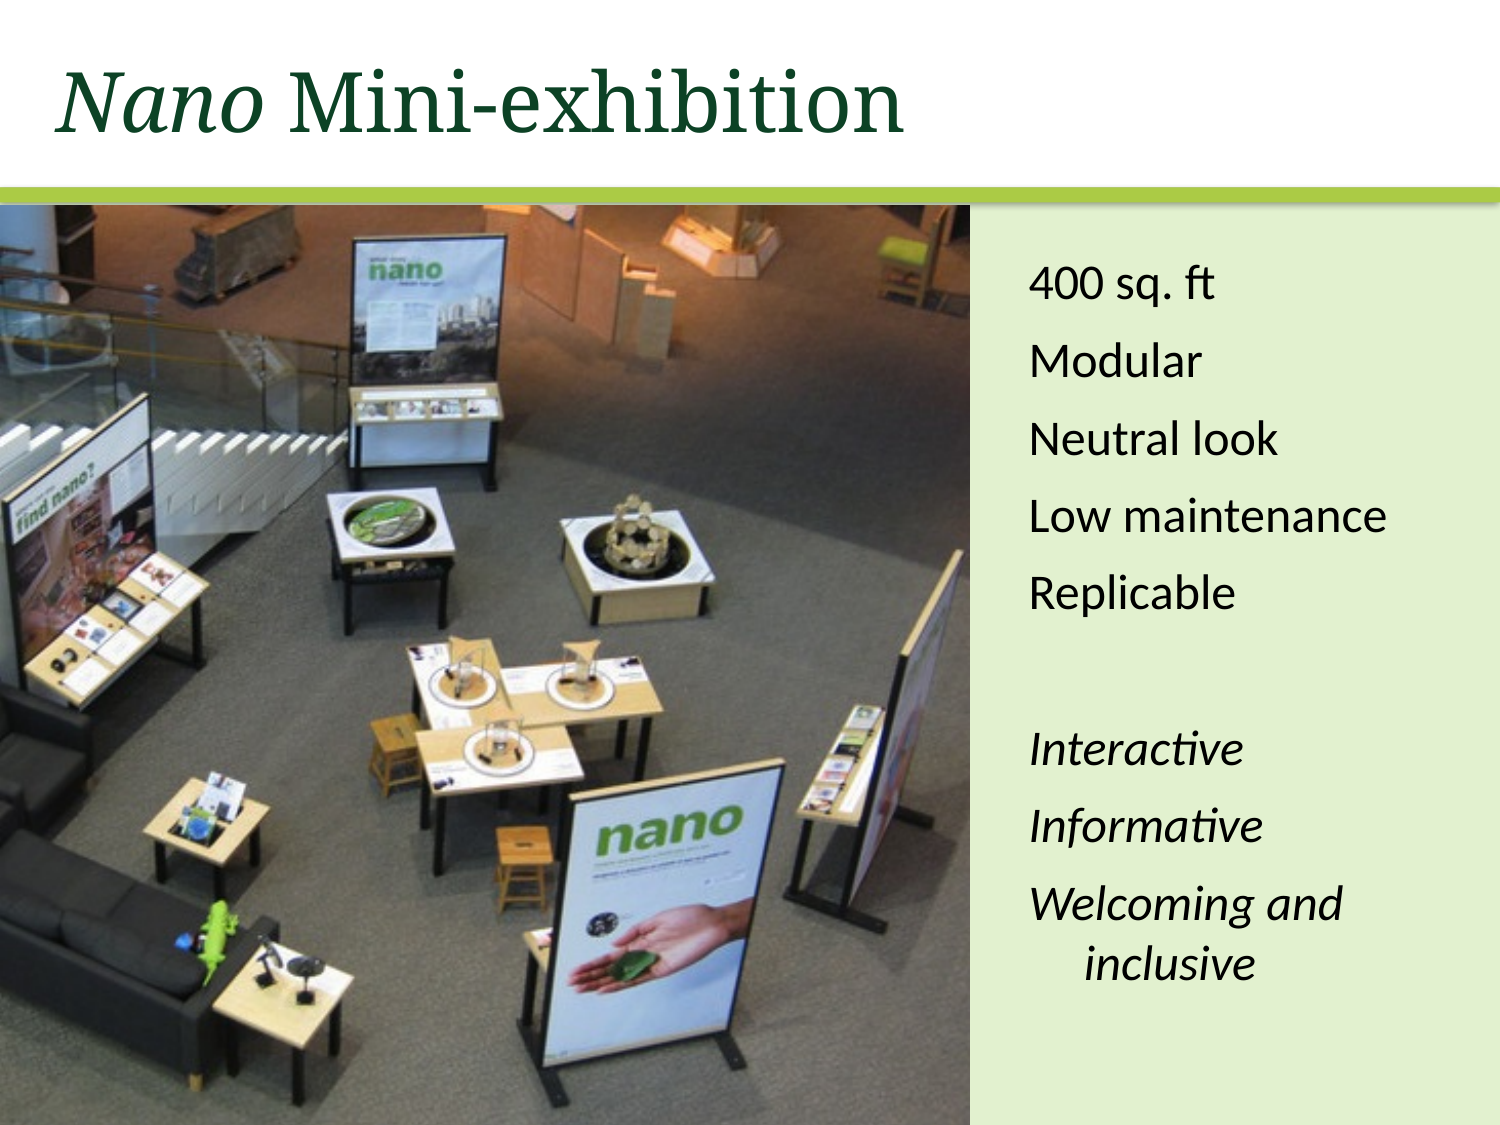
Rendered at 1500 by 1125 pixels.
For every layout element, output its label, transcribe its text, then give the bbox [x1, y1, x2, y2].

text_box [0, 0, 1500, 186]
title Nano Mini-exhibition [41, 45, 1463, 167]
picture [0, 205, 970, 1125]
text_box [0, 187, 1500, 203]
text_box 400 sq. ft Modular Neutral look Low maintenance Replicable Interactive Informative Welcoming and inclusive [1013, 242, 1500, 998]
